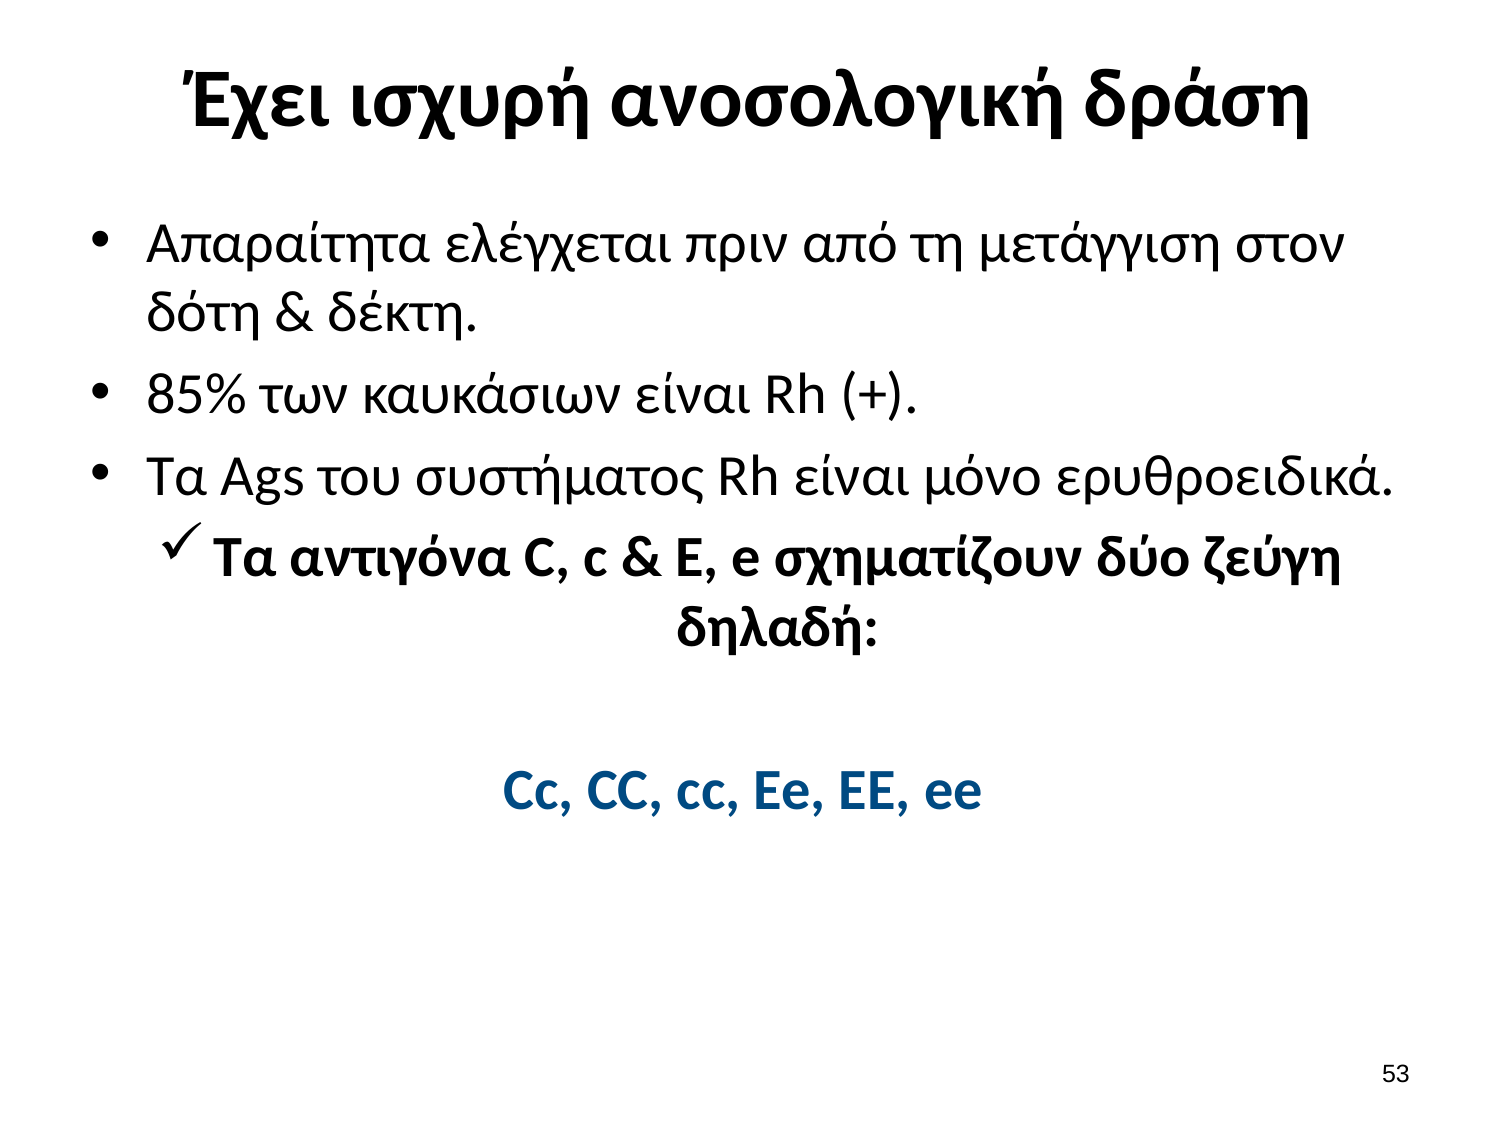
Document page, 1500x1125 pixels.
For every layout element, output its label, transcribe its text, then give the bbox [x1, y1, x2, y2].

slide_number 52 [1074, 1042, 1425, 1103]
title Έχει ισχυρή ανοσολογική δράση [76, 19, 1427, 169]
text_box [675, 506, 875, 669]
list Απαραίτητα ελέγχεται πριν από τη μετάγγιση στον δότη & δέκτη. 85% των καυκάσιων είναι Rh (+). Τα Αgs του συστήματος Rh είναι μόνο ερυθροειδικά. Τα αντιγόνα C, c & E, e σχηματίζουν δύο ζεύγη δηλαδή: Cc, CC, cc, Ee, EE, ee [75, 196, 1425, 1024]
